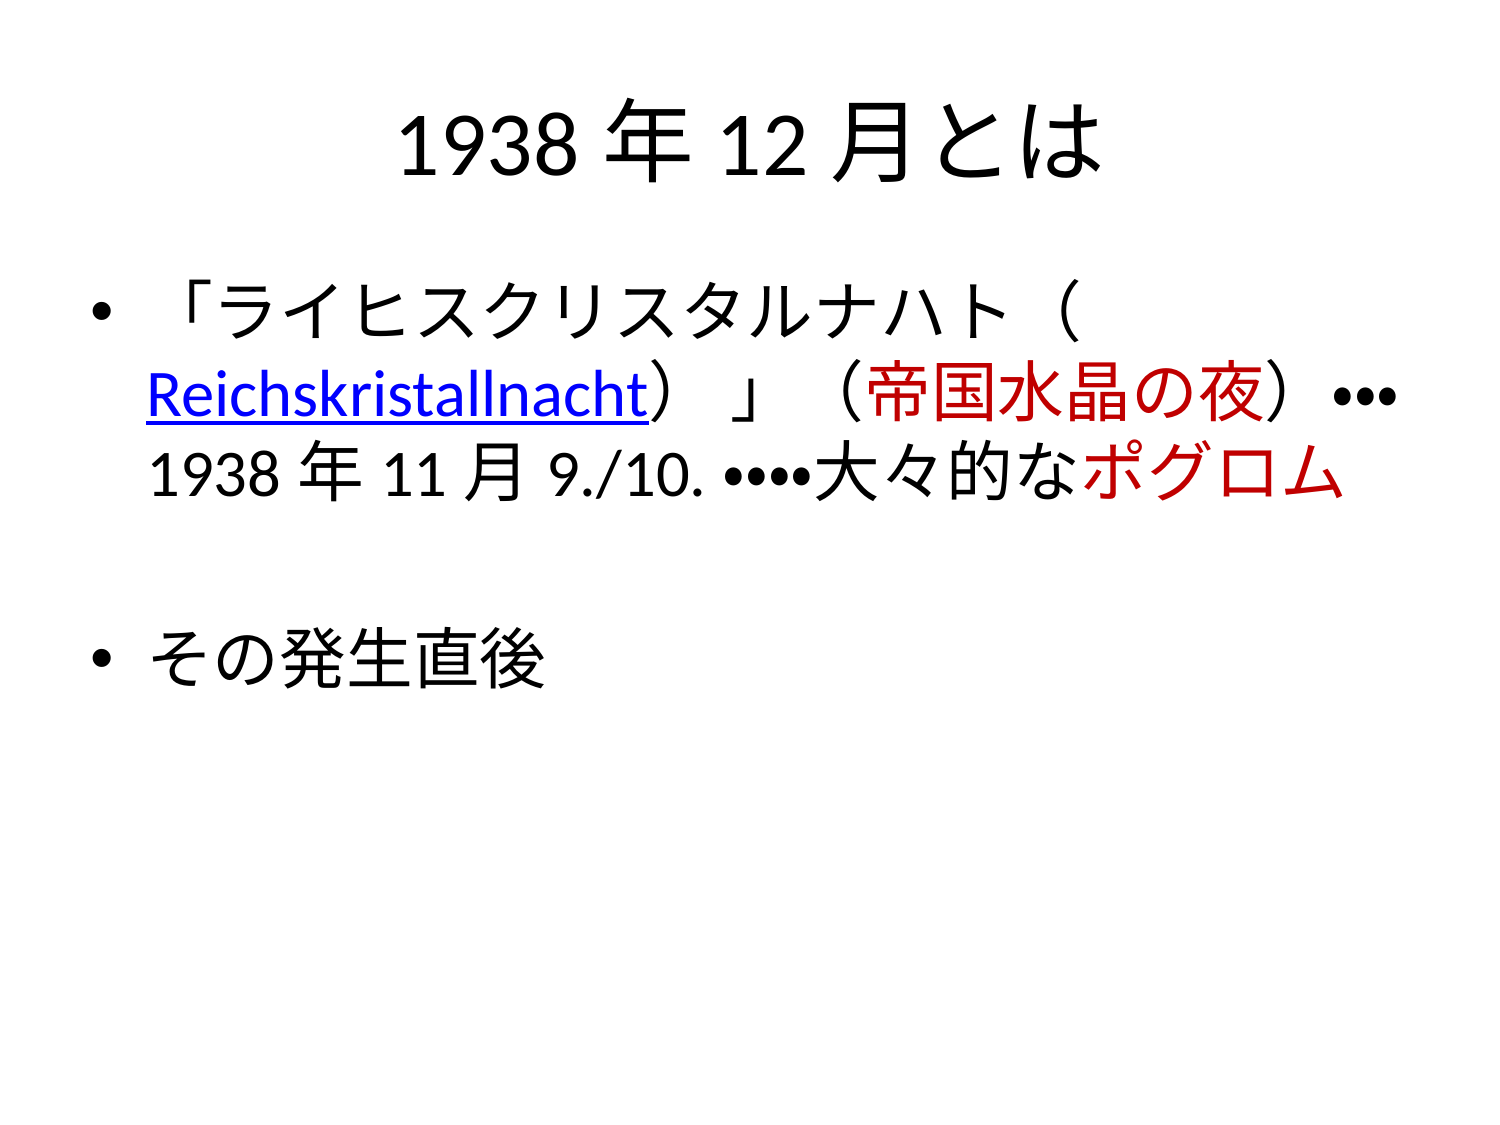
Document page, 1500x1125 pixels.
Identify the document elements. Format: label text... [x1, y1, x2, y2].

title 1938年12月とは [75, 45, 1425, 233]
list 「ライヒスクリスタルナハト（Reichskristallnacht） 」（帝国水晶の夜）・・・1938年11月9./10.・・・・大々的なポグロム その発生直後 [75, 262, 1425, 1005]
